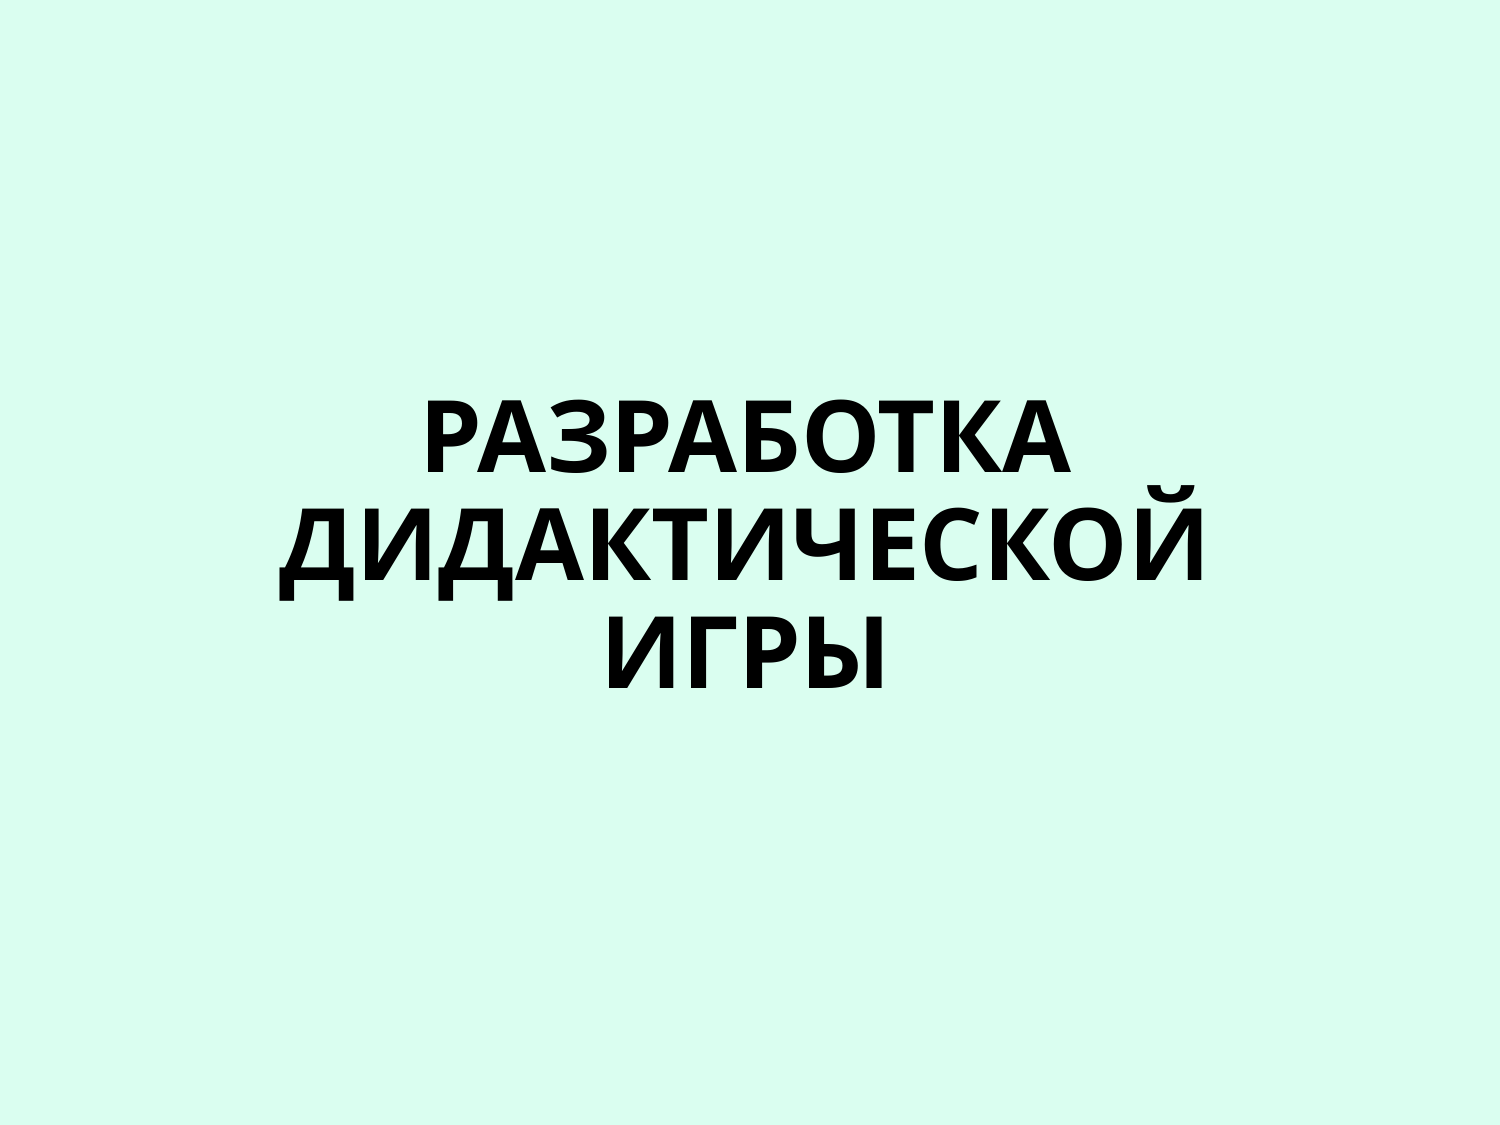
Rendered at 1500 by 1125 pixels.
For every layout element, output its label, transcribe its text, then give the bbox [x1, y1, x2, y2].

title РАЗРАБОТКА ДИДАКТИЧЕСКОЙ ИГРЫ [108, 325, 1384, 718]
